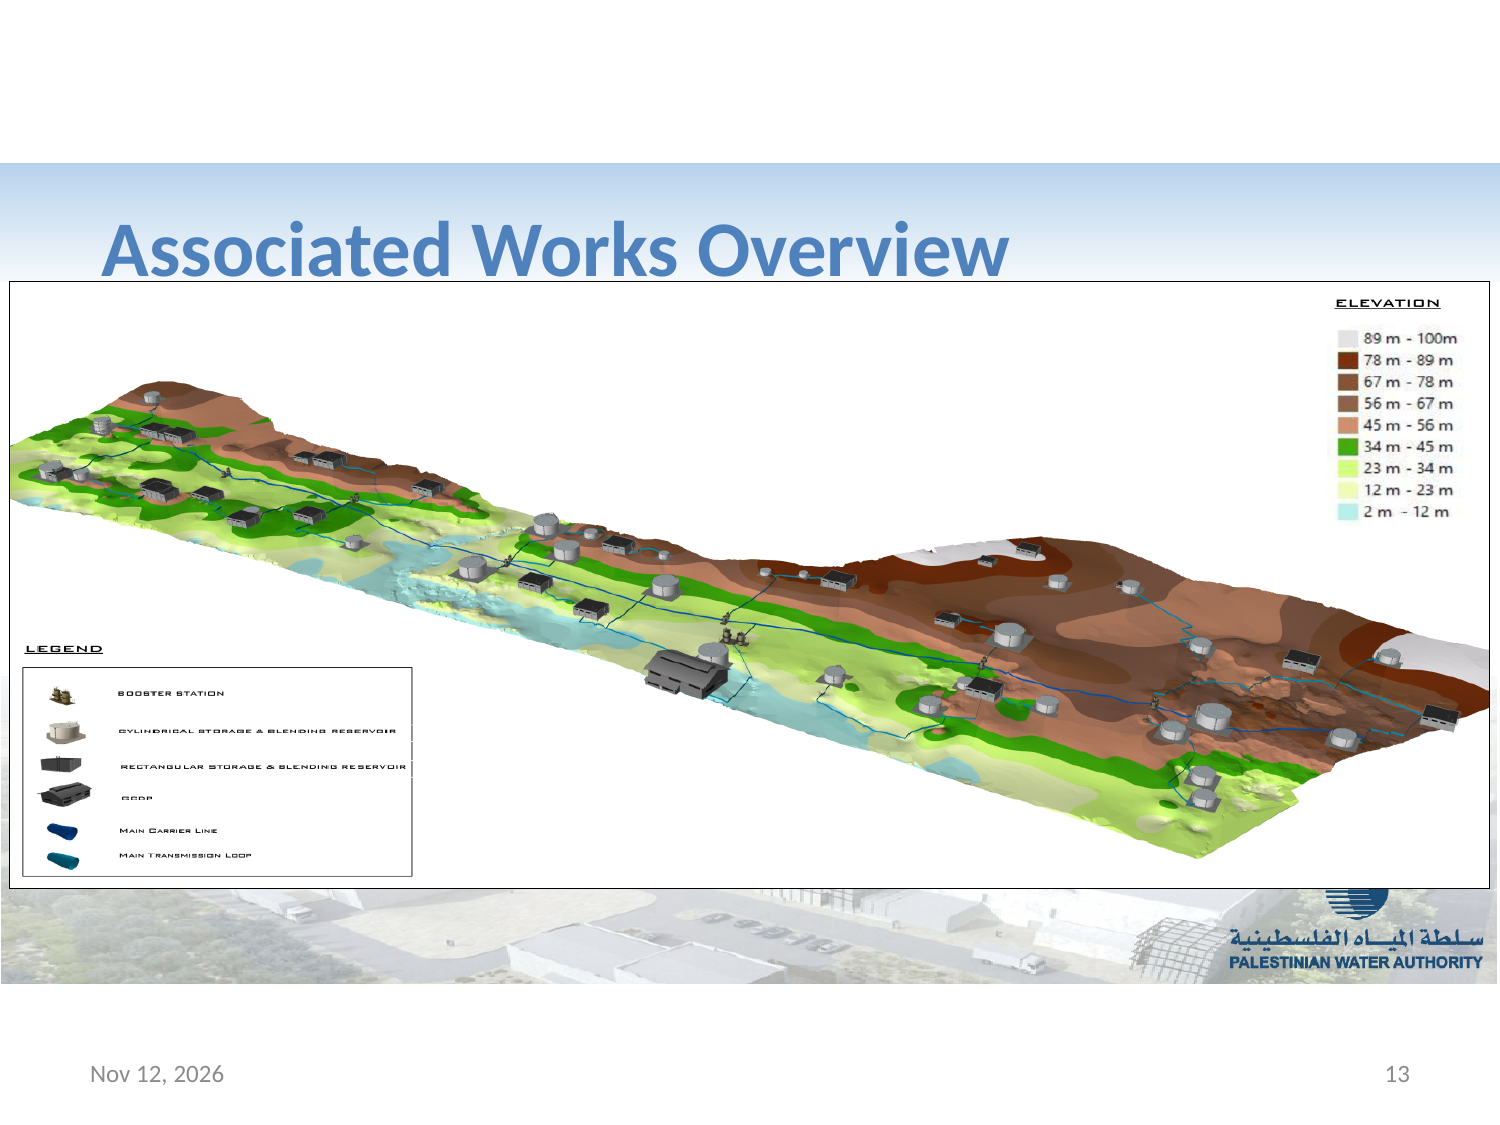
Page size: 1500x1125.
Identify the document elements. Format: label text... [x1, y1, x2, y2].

slide_number 31-Jan-19 [75, 1042, 425, 1103]
text_box [1494, 666, 1500, 674]
slide_number 13 [1074, 1042, 1425, 1103]
text_box [0, 162, 1500, 284]
picture [0, 281, 1500, 985]
title Associated Works Overview [53, 180, 1060, 280]
